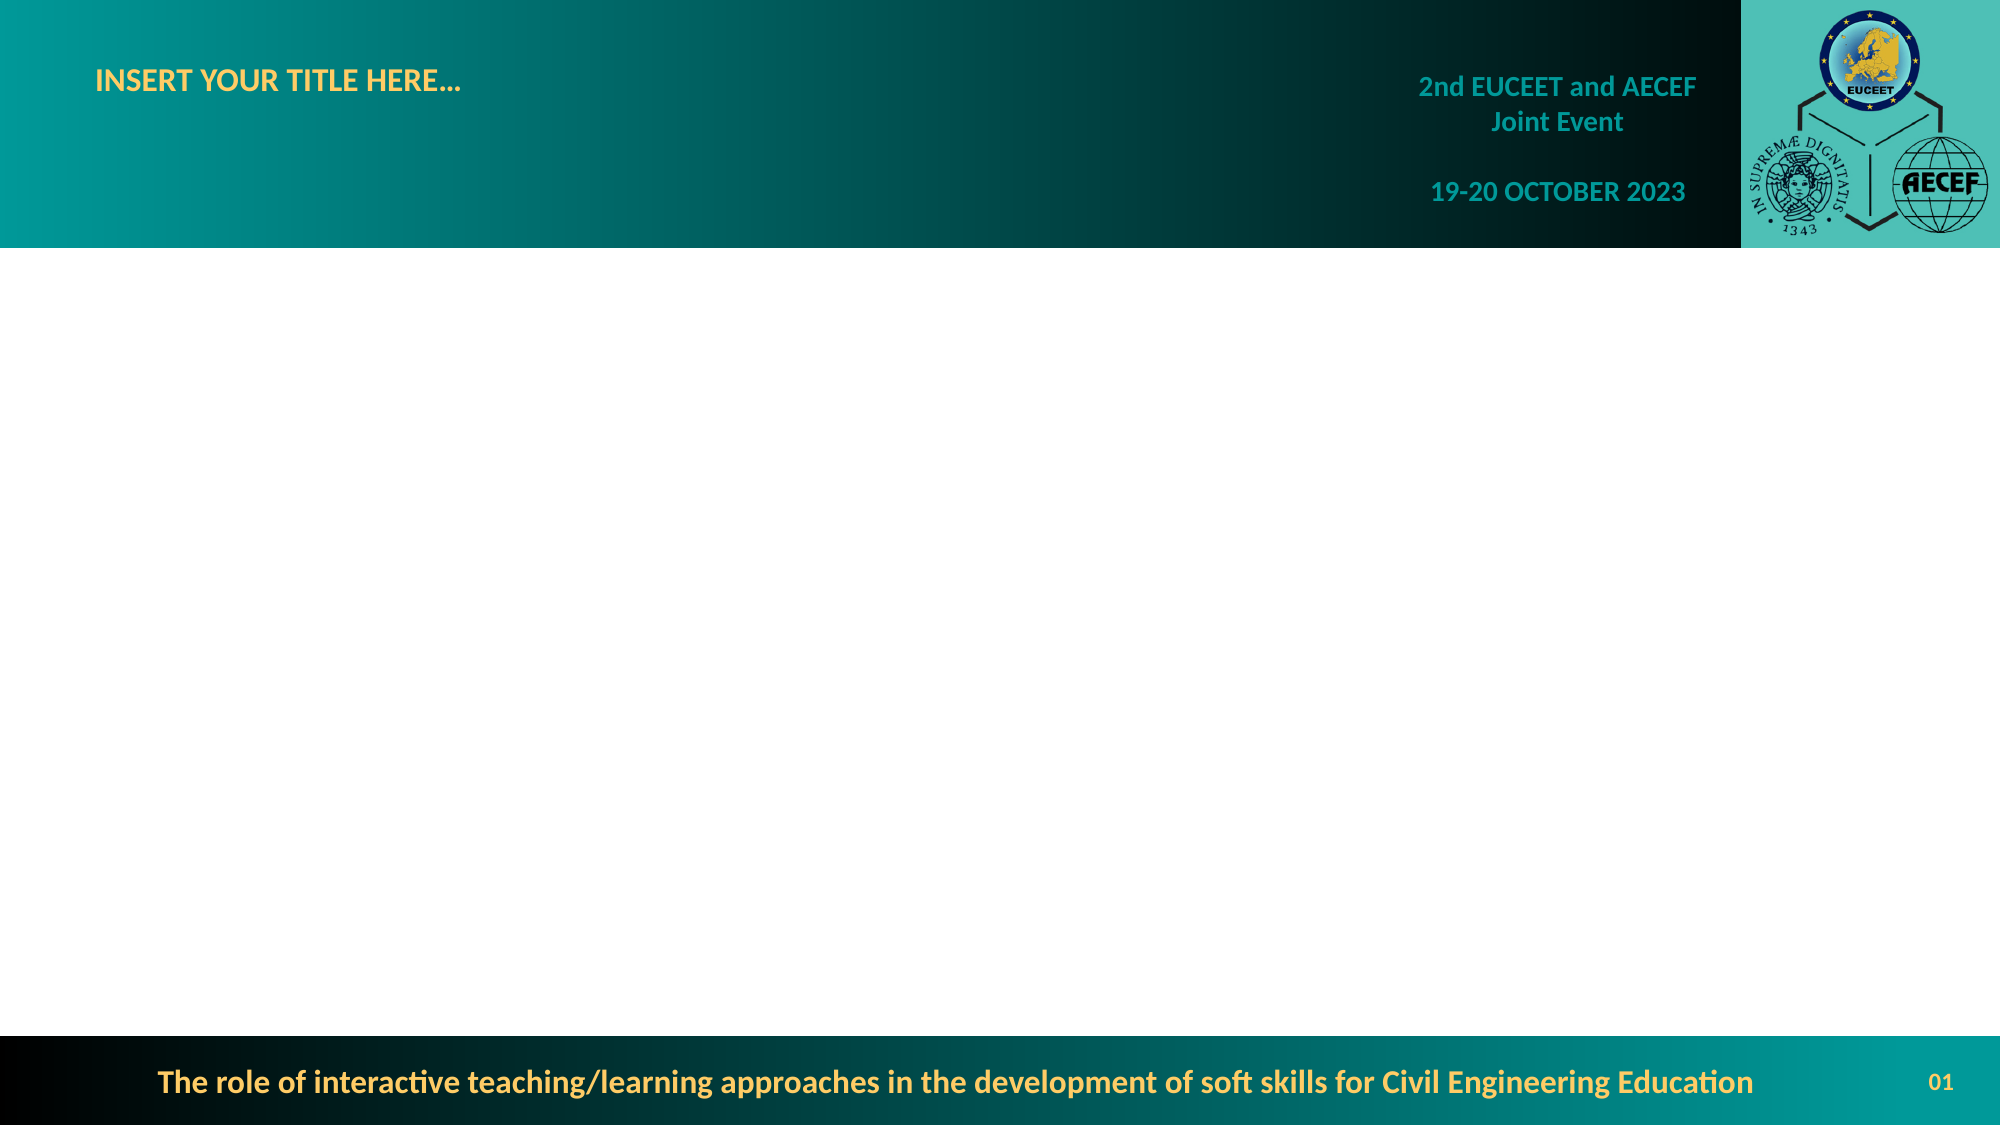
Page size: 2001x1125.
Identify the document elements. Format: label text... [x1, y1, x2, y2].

text_box [0, 0, 2000, 249]
picture [1741, 0, 2000, 248]
text_box 2nd EUCEET and AECEF Joint Event 19-20 OCTOBER 2023 [1403, 59, 1713, 215]
text_box 01 [1914, 1058, 1969, 1104]
text_box [0, 1035, 2000, 1125]
text_box INSERT YOUR TITLE HERE… [80, 50, 1470, 105]
text_box The role of interactive teaching/learning approaches in the development of soft skills for Civil Engineering Education [0, 1052, 1914, 1108]
